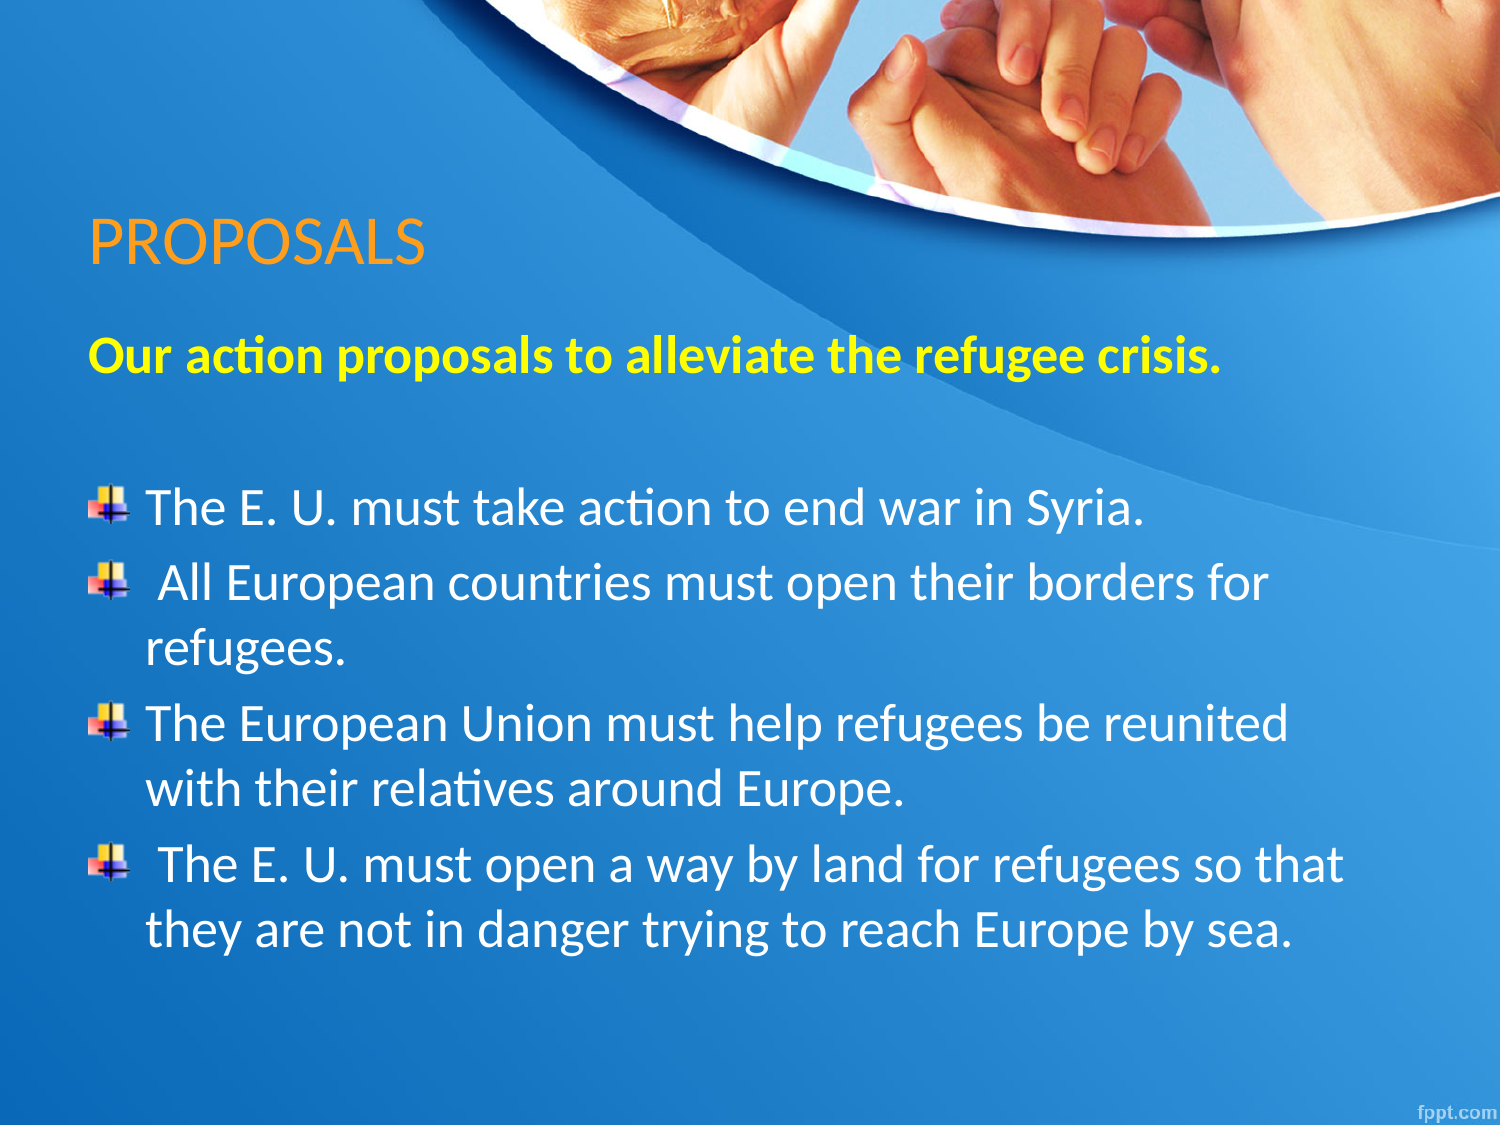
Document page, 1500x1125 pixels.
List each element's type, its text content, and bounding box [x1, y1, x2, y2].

list Our action proposals to alleviate the refugee crisis. The E. U. must take action to end war in Syria. All European countries must open their borders for refugees. The European Union must help refugees be reunited with their relatives around Europe. The E. U. must open a way by land for refugees so that they are not in danger trying to reach Europe by sea. [73, 311, 1375, 989]
picture [0, 0, 1500, 1125]
title PROPOSALS [73, 186, 1151, 287]
